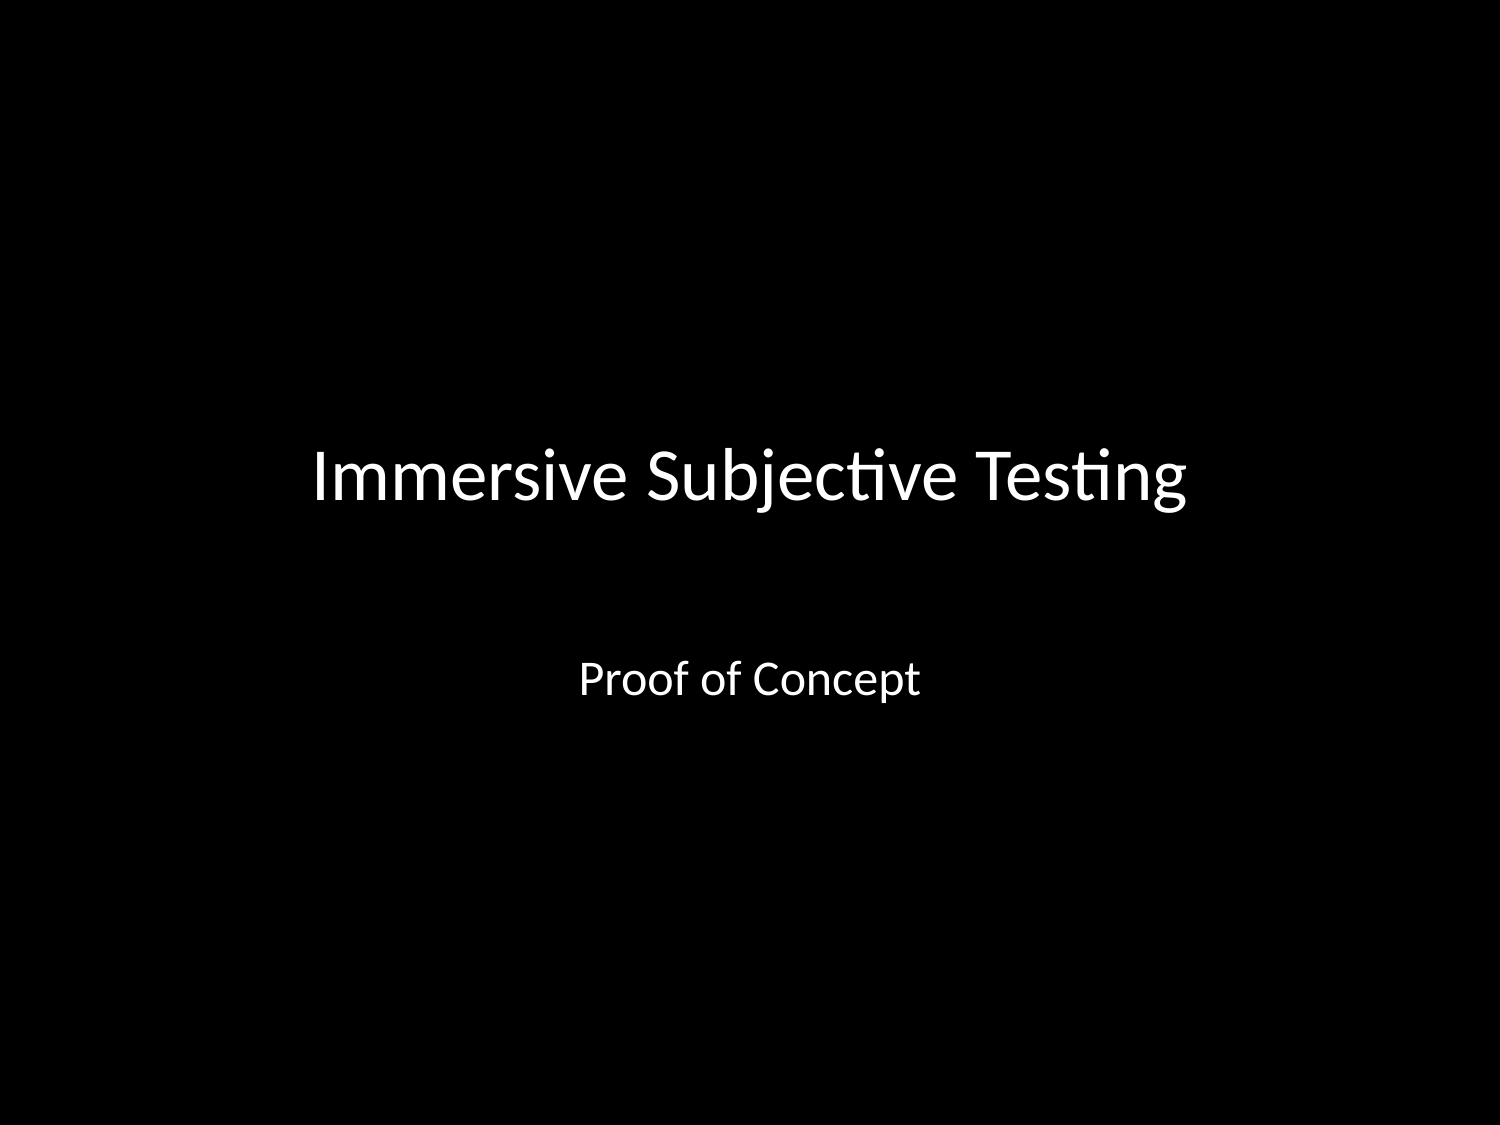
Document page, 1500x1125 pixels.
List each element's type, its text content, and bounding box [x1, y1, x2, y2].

title Immersive Subjective Testing [112, 349, 1388, 591]
subtitle Proof of Concept [225, 637, 1275, 925]
